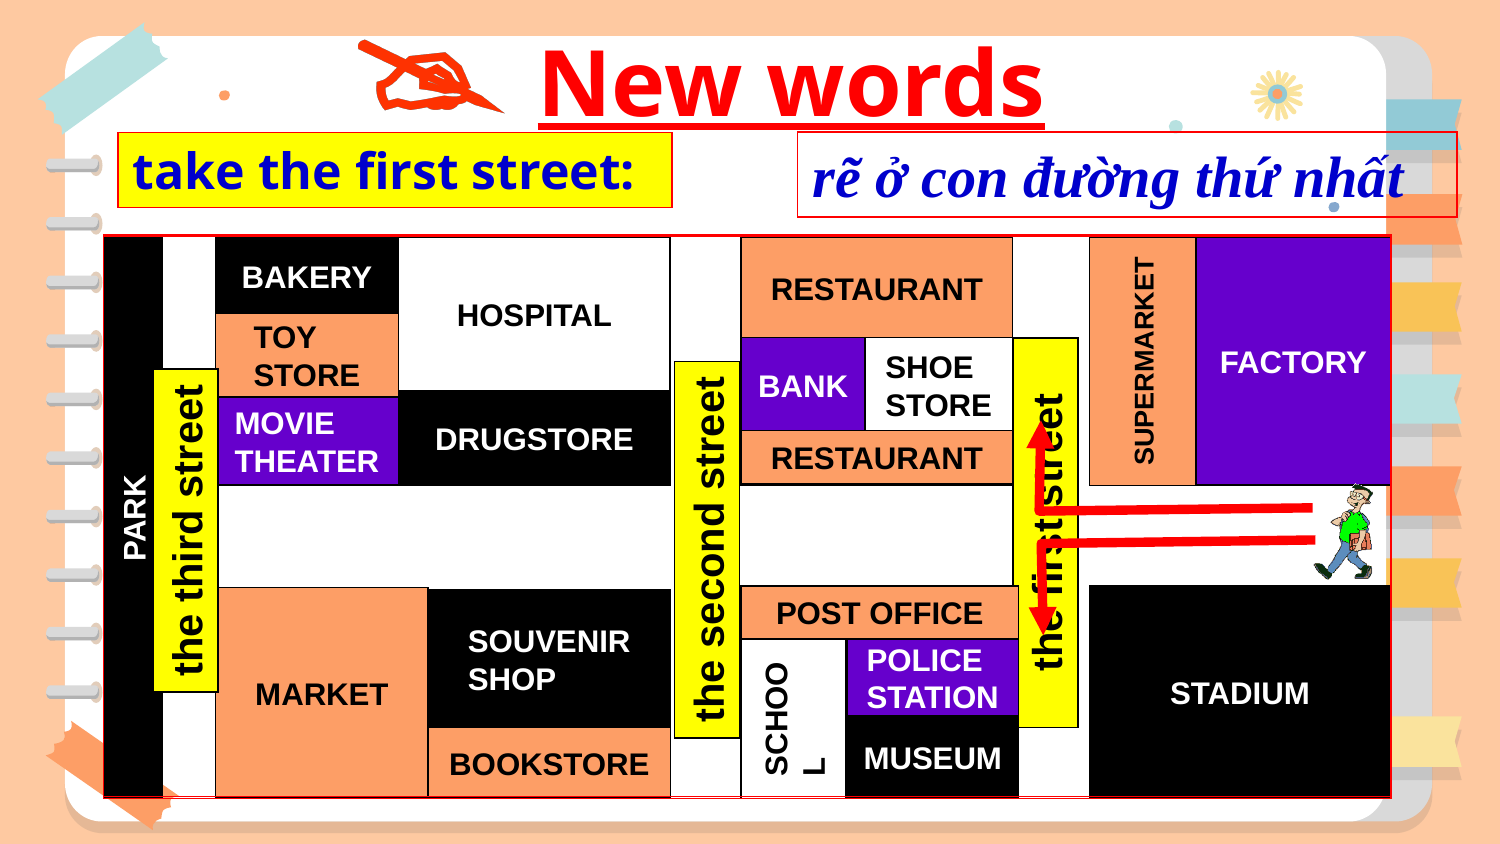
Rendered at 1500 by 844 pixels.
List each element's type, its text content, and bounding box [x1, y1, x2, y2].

text_box New words [525, 17, 1074, 143]
picture [335, 0, 520, 147]
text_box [103, 234, 1392, 799]
text_box rẽ ở con đường thứ nhất [797, 132, 1458, 217]
text_box take the first street: [117, 132, 672, 208]
picture [1311, 482, 1373, 585]
